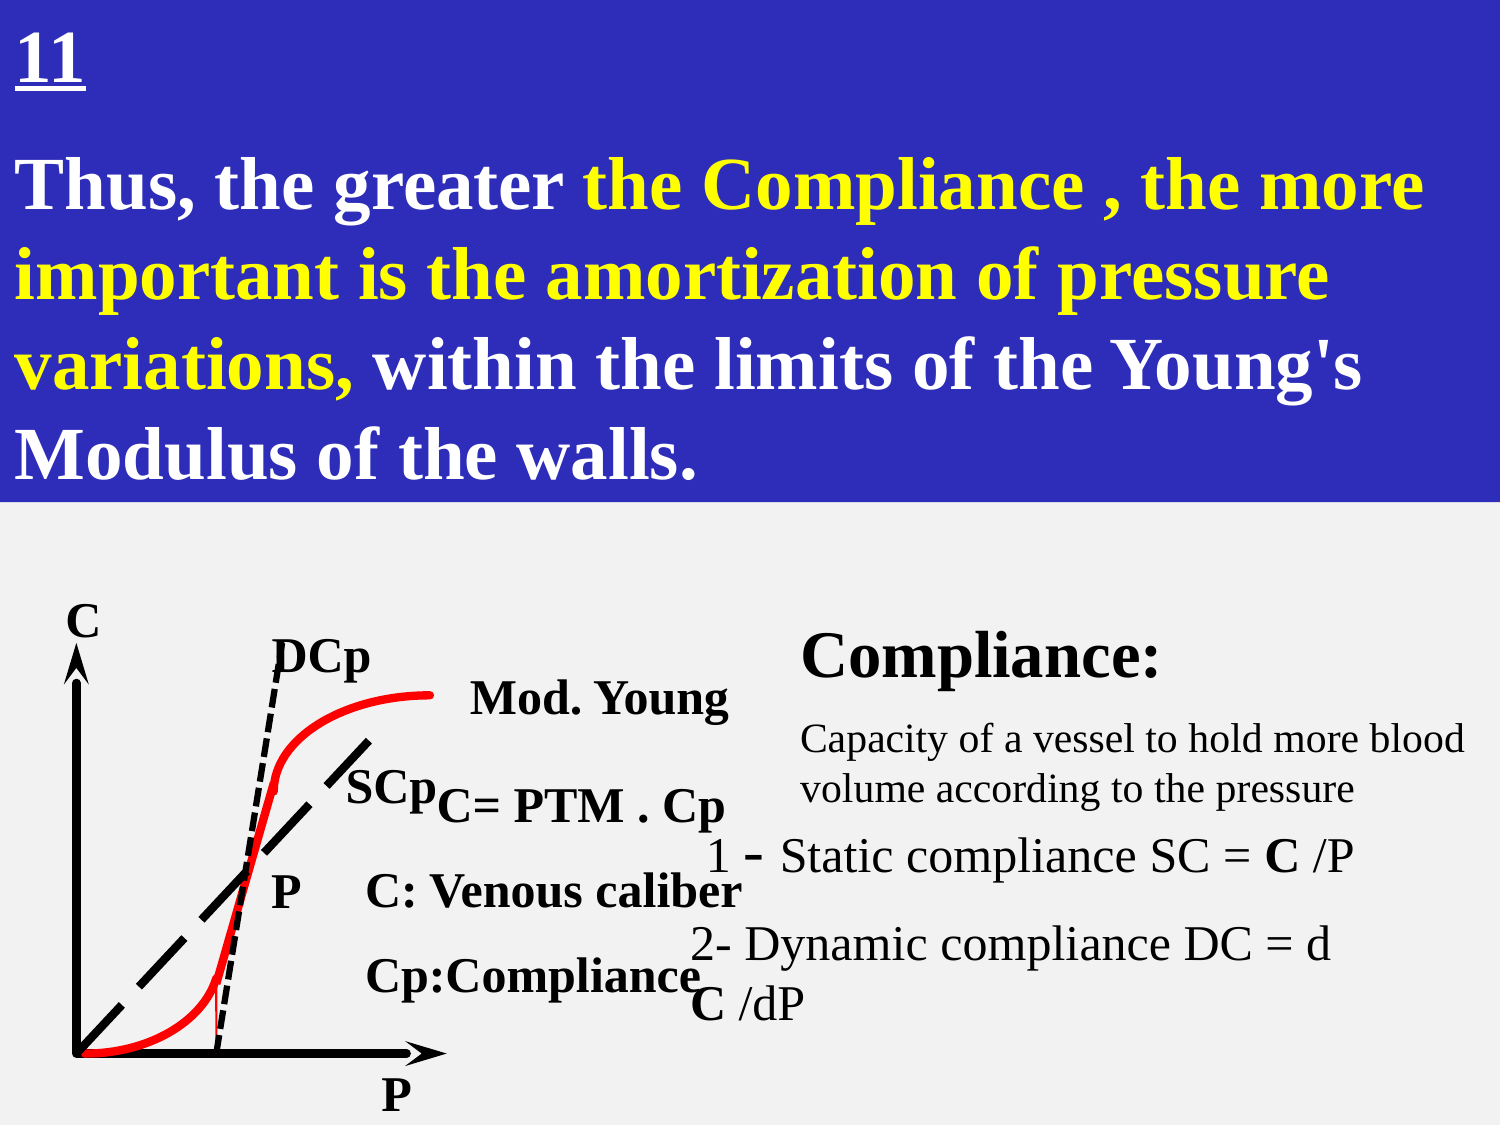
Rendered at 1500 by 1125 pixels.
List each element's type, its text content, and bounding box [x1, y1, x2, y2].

text_box Mod. Young [457, 656, 774, 733]
text_box Compliance: Capacity of a vessel to hold more blood volume according to the pressure [784, 602, 1500, 819]
text_box 11 Thus, the greater the Compliance , the more important is the amortization of pressure variations, within the limits of the Young's Modulus of the walls. [0, 0, 1500, 503]
text_box C= PTM . Cp C: Venous caliber Cp:Compliance [457, 765, 813, 1011]
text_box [49, 579, 454, 1125]
text_box 1 - Static compliance SC = C /P 2- Dynamic compliance DC = d C /dP [675, 802, 1375, 1038]
